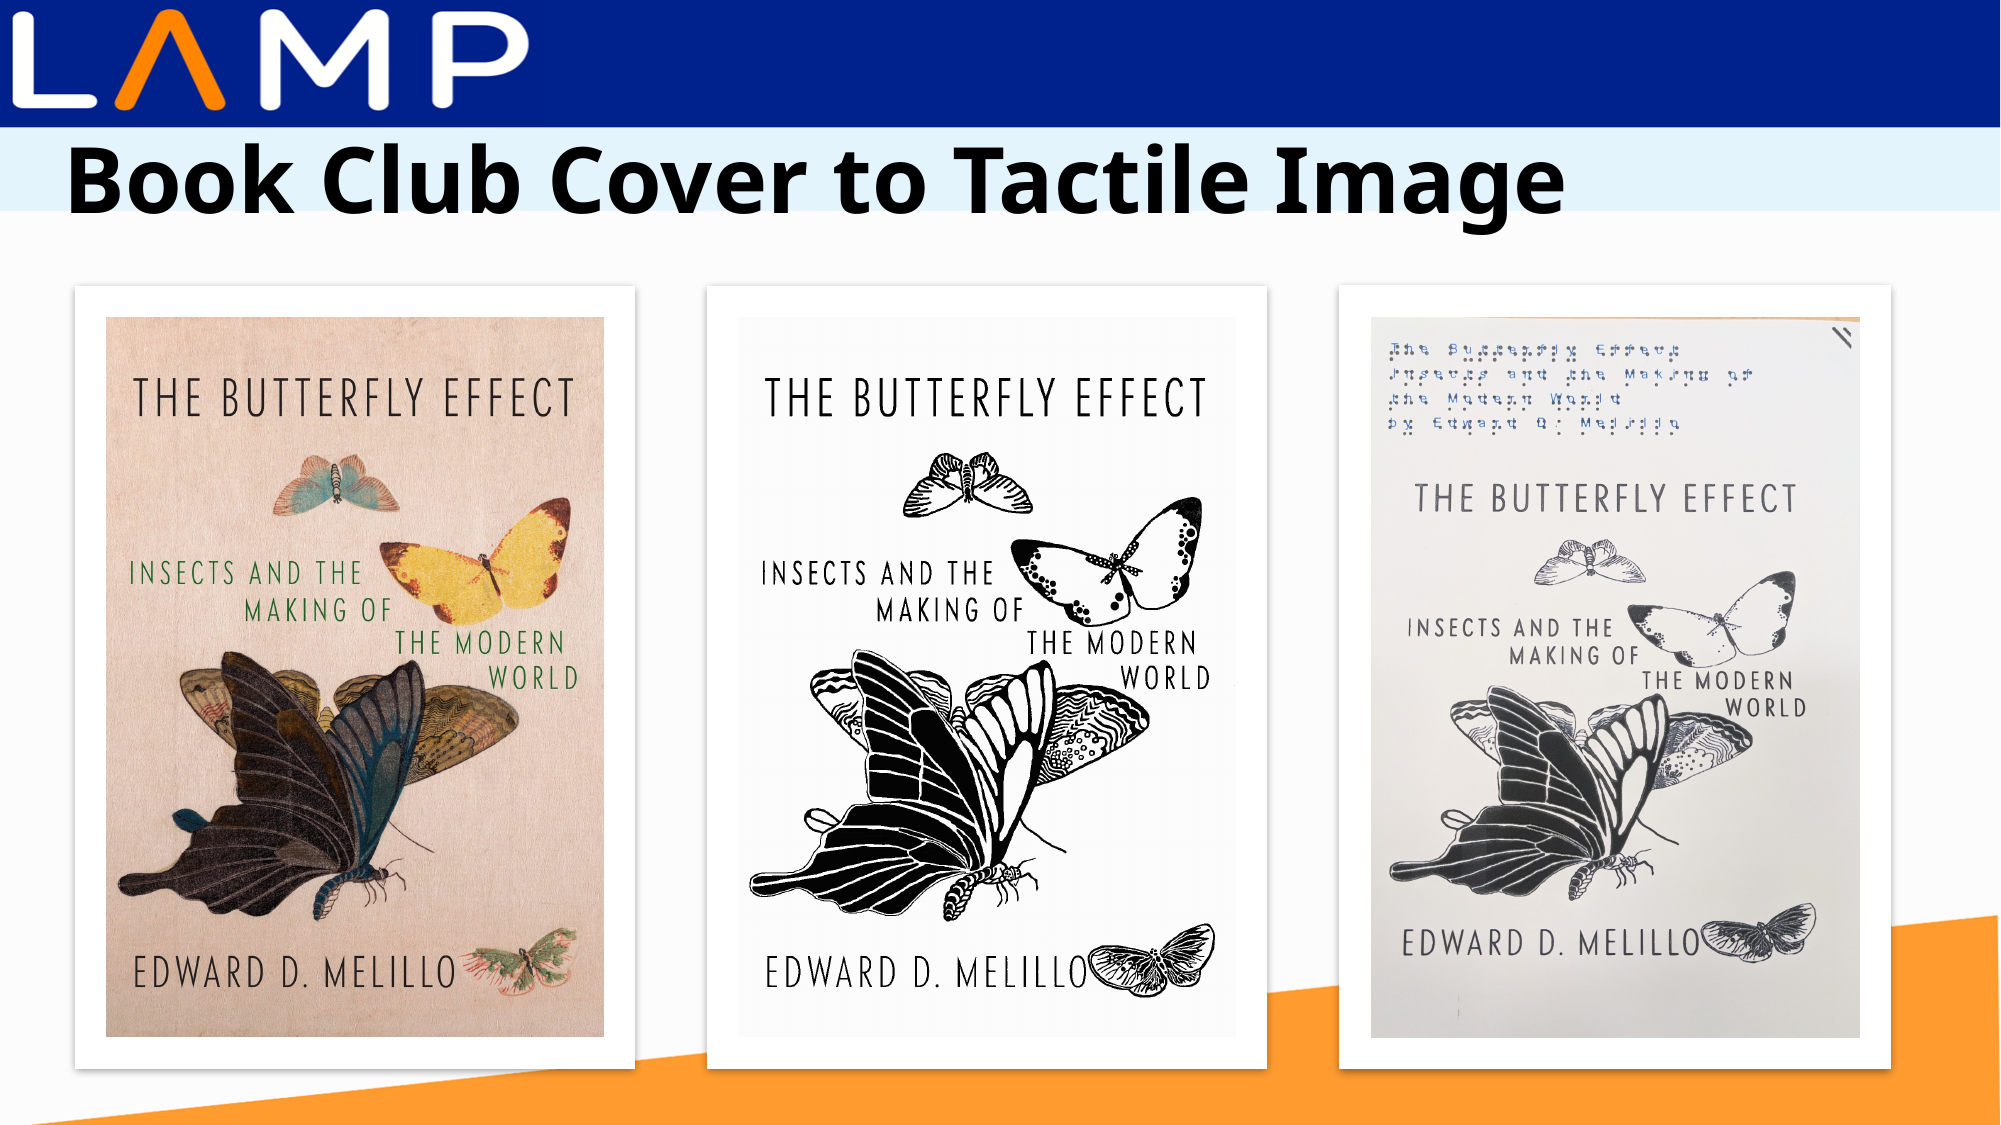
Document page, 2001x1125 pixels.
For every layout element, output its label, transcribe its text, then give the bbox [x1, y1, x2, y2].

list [1370, 316, 1860, 1038]
picture [0, 0, 2001, 1125]
title Book Club Cover to Tactile Image [48, 75, 1774, 293]
